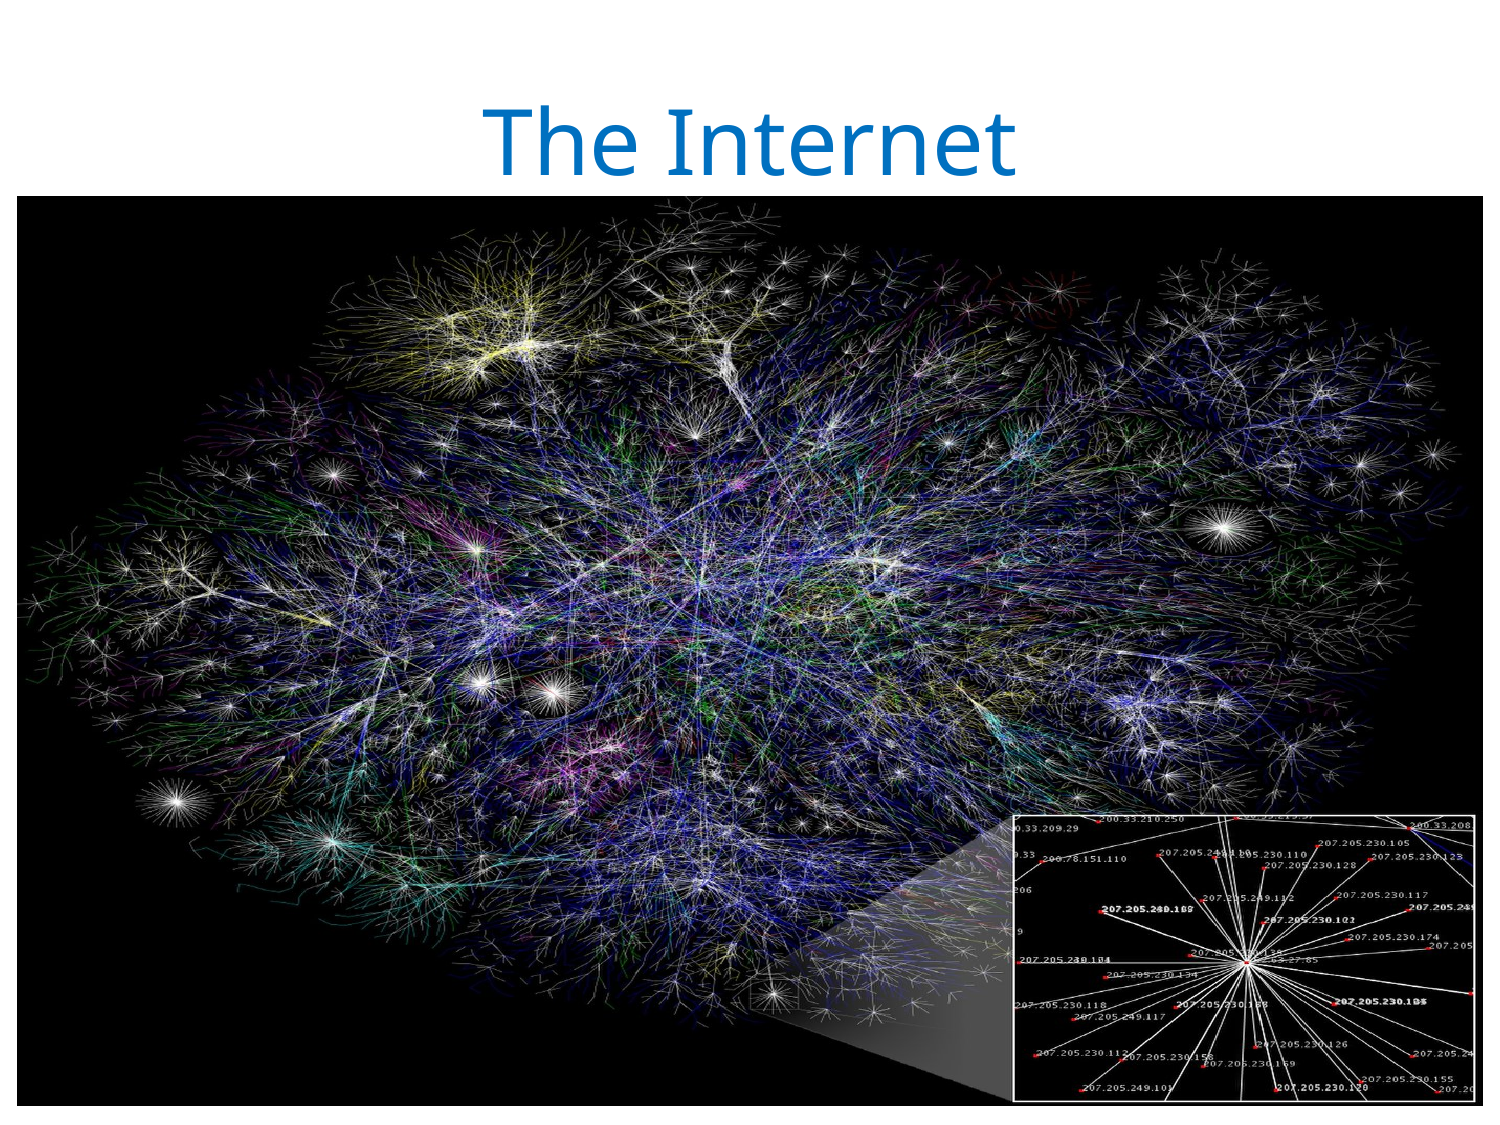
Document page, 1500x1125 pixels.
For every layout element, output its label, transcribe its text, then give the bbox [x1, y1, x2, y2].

title The Internet [75, 45, 1425, 194]
picture [17, 195, 1483, 1107]
